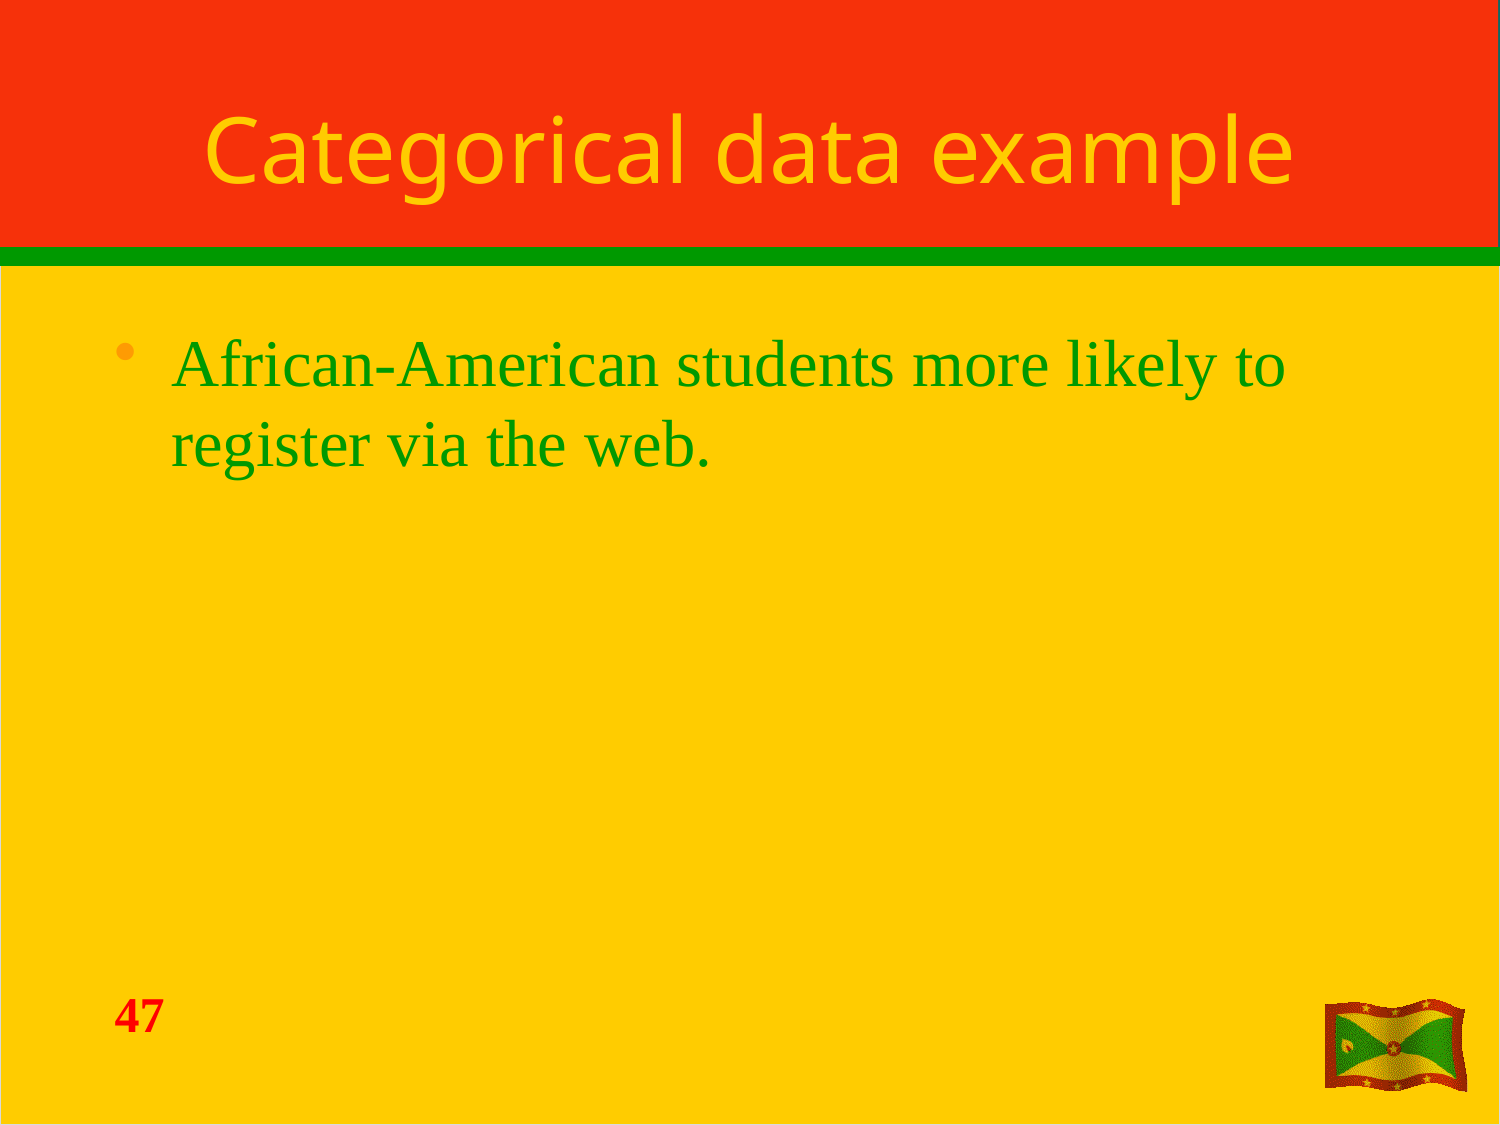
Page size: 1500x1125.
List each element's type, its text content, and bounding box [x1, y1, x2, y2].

title Categorical data example [111, 55, 1388, 238]
list African-American students more likely to register via the web. [99, 311, 1376, 988]
picture [1325, 999, 1468, 1092]
